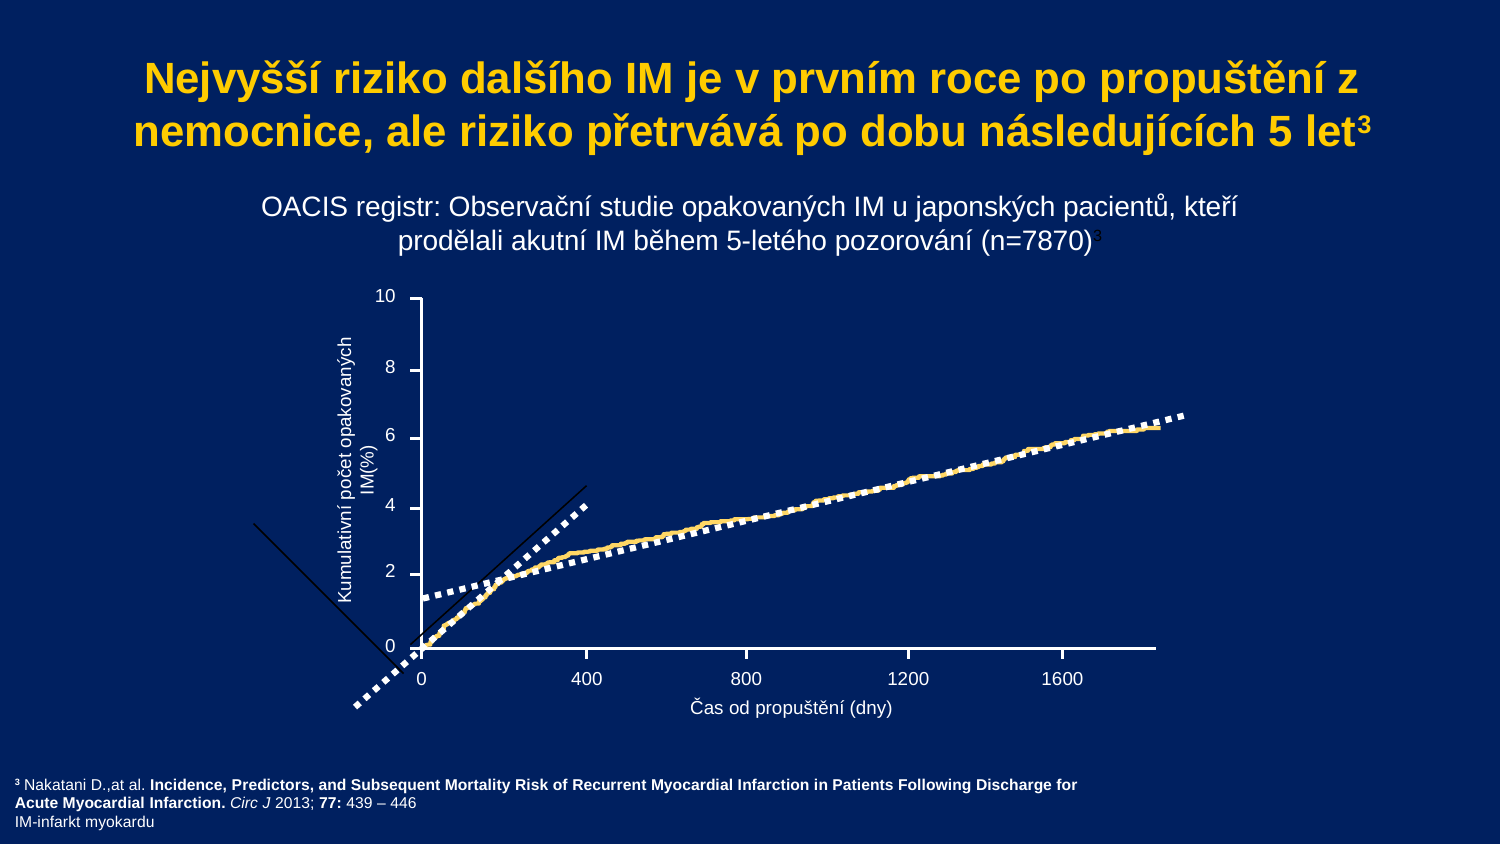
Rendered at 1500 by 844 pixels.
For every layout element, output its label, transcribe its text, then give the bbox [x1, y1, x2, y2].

text_box 3 Nakatani D.,at al. Incidence, Predictors, and Subsequent Mortality Risk of Recurrent Myocardial Infarction in Patients Following Discharge for Acute Myocardial Infarction. Circ J 2013; 77: 439 – 446 IM-infarkt myokardu [0, 767, 1125, 844]
list OACIS registr: Observační studie opakovaných IM u japonských pacientů, kteří prodělali akutní IM během 5-letého pozorování (n=7870)3 [230, 180, 1270, 738]
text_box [354, 504, 587, 708]
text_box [422, 415, 1185, 599]
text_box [324, 276, 1163, 521]
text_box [324, 608, 1163, 727]
text_box Nejvyšší riziko dalšího IM je v prvním roce po propuštění z nemocnice, ale riziko přetrvává po dobu následujících 5 let3 [33, 32, 1472, 173]
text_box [253, 523, 349, 674]
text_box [410, 485, 417, 502]
